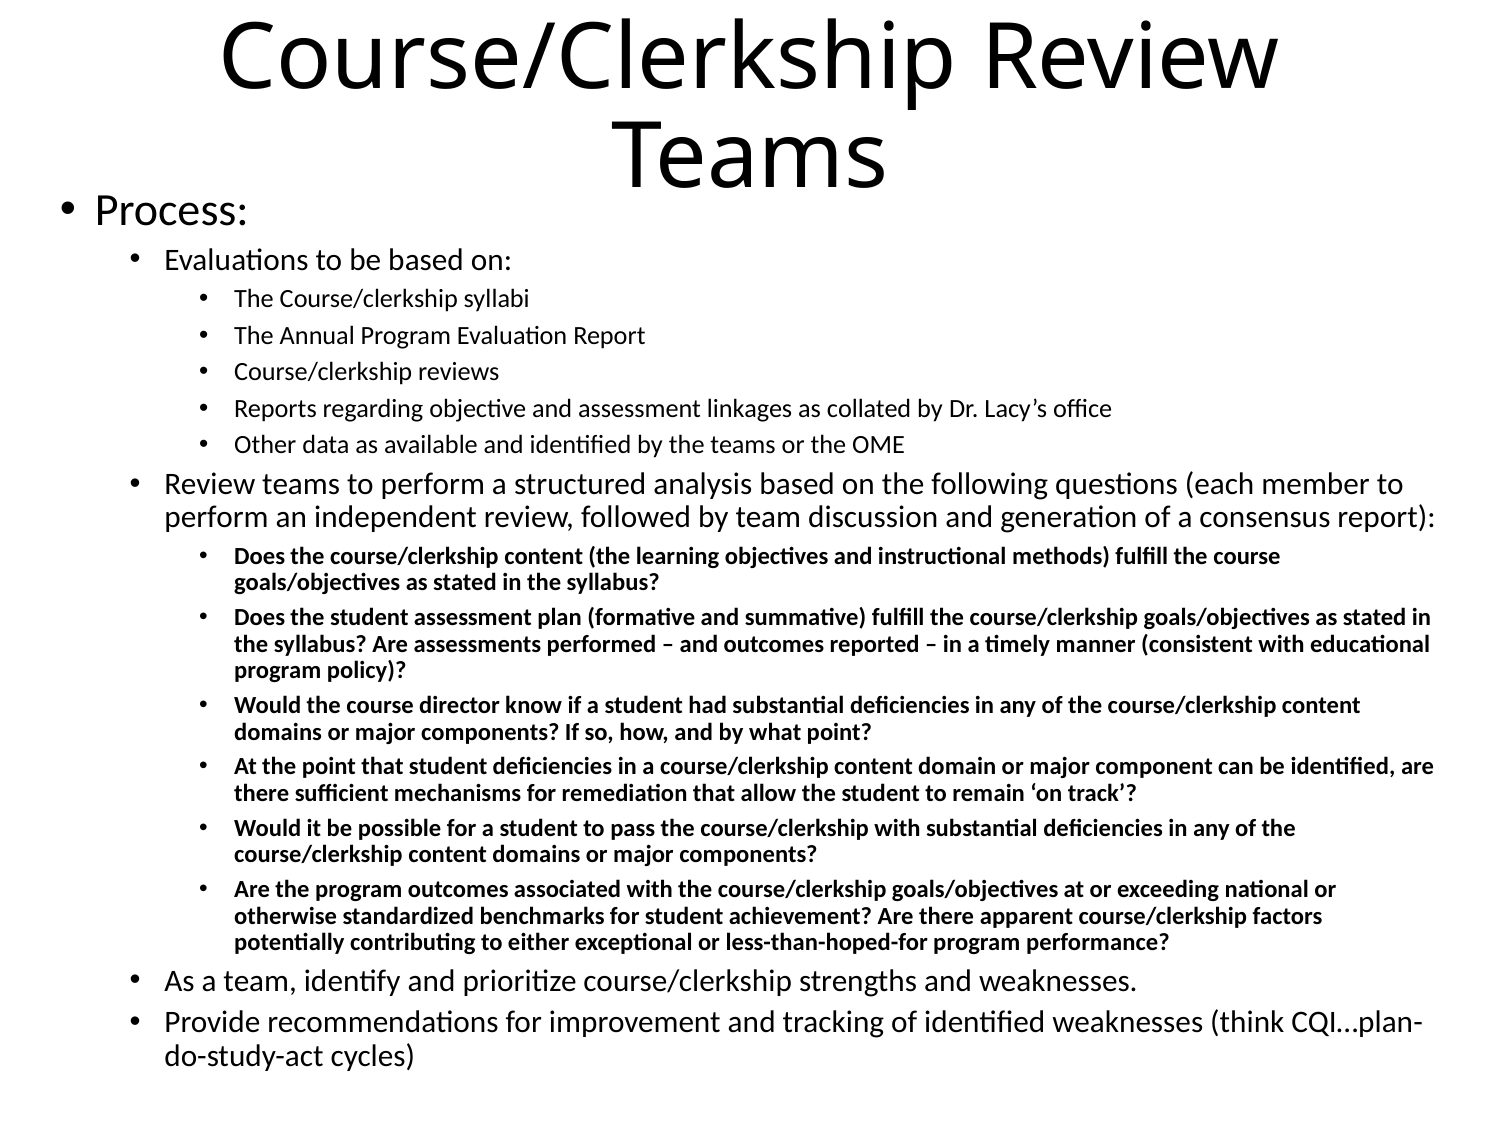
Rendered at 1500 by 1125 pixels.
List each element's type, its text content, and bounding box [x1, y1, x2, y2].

title Course/Clerkship Review Teams [103, 0, 1397, 178]
list Process: Evaluations to be based on: The Course/clerkship syllabi The Annual Program Evaluation Report Course/clerkship reviews Reports regarding objective and assessment linkages as collated by Dr. Lacy’s office Other data as available and identified by the teams or the OME Review teams to perform a structured analysis based on the following questions (each member to perform an independent review, followed by team discussion and generation of a consensus report): Does the course/clerkship content (the learning objectives and instructional methods) fulfill the course goals/objectives as stated in the syllabus? Does the student assessment plan (formative and summative) fulfill the course/clerkship goals/objectives as stated in the syllabus? Are assessments performed – and outcomes reported – in a timely manner (consistent with educational program policy)? Would the course director know if a student had substantial deficiencies in any of the course/clerkship content domains or major components? If so, how, and by what point? At the point that student deficiencies in a course/clerkship content domain or major component can be identified, are there sufficient mechanisms for remediation that allow the student to remain ‘on track’? Would it be possible for a student to pass the course/clerkship with substantial deficiencies in any of the course/clerkship content domains or major components? Are the program outcomes associated with the course/clerkship goals/objectives at or exceeding national or otherwise standardized benchmarks for student achievement? Are there apparent course/clerkship factors potentially contributing to either exceptional or less-than-hoped-for program performance? As a team, identify and prioritize course/clerkship strengths and weaknesses. Provide recommendations for improvement and tracking of identified weaknesses (think CQI…plan-do-study-act cycles) [44, 178, 1456, 1125]
